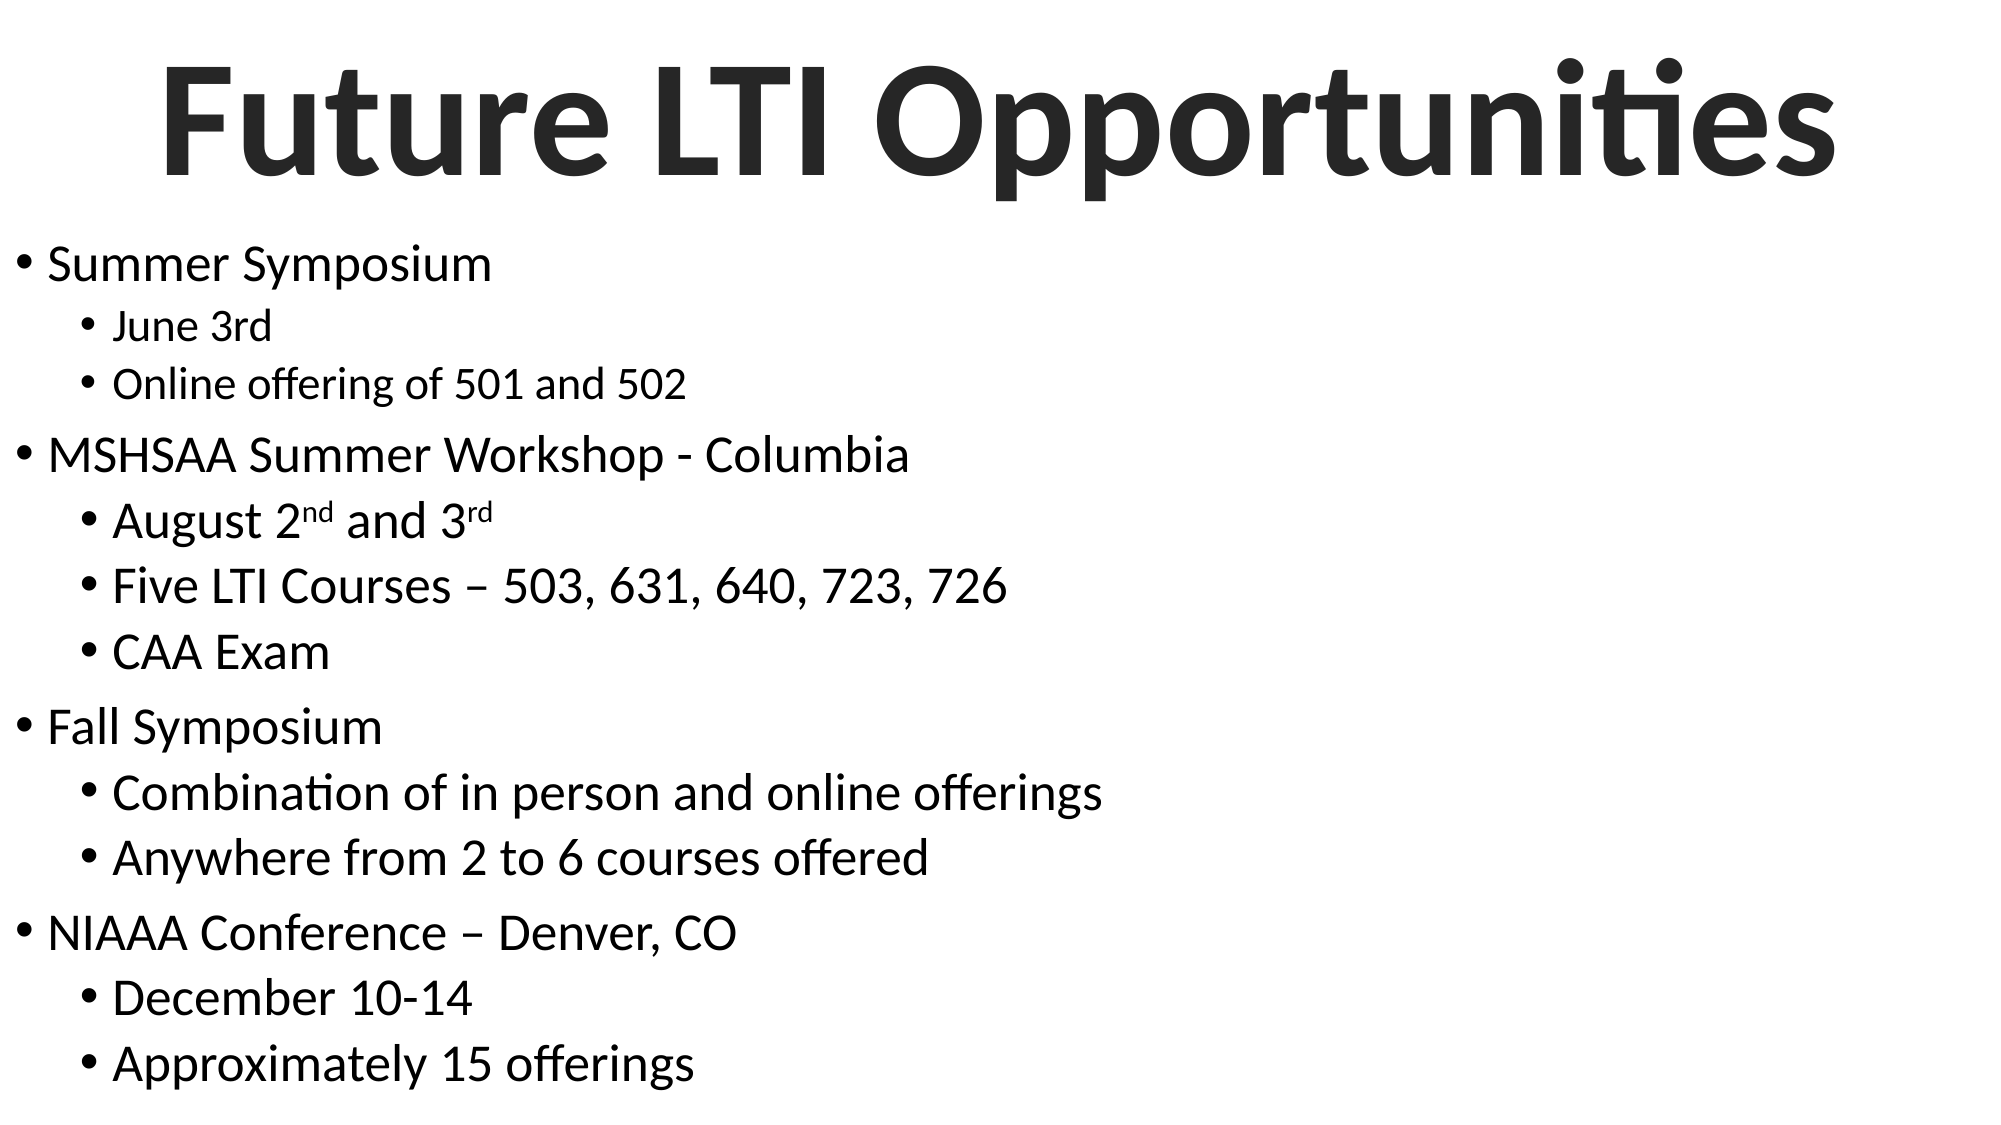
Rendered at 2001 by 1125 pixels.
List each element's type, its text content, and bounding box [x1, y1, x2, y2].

list Summer Symposium June 3rd Online offering of 501 and 502 MSHSAA Summer Workshop - Columbia August 2nd and 3rd Five LTI Courses – 503, 631, 640, 723, 726 CAA Exam Fall Symposium Combination of in person and online offerings Anywhere from 2 to 6 courses offered NIAAA Conference – Denver, CO December 10-14 Approximately 15 offerings [0, 227, 2000, 1109]
text_box Future LTI Opportunities [0, 1, 2000, 217]
